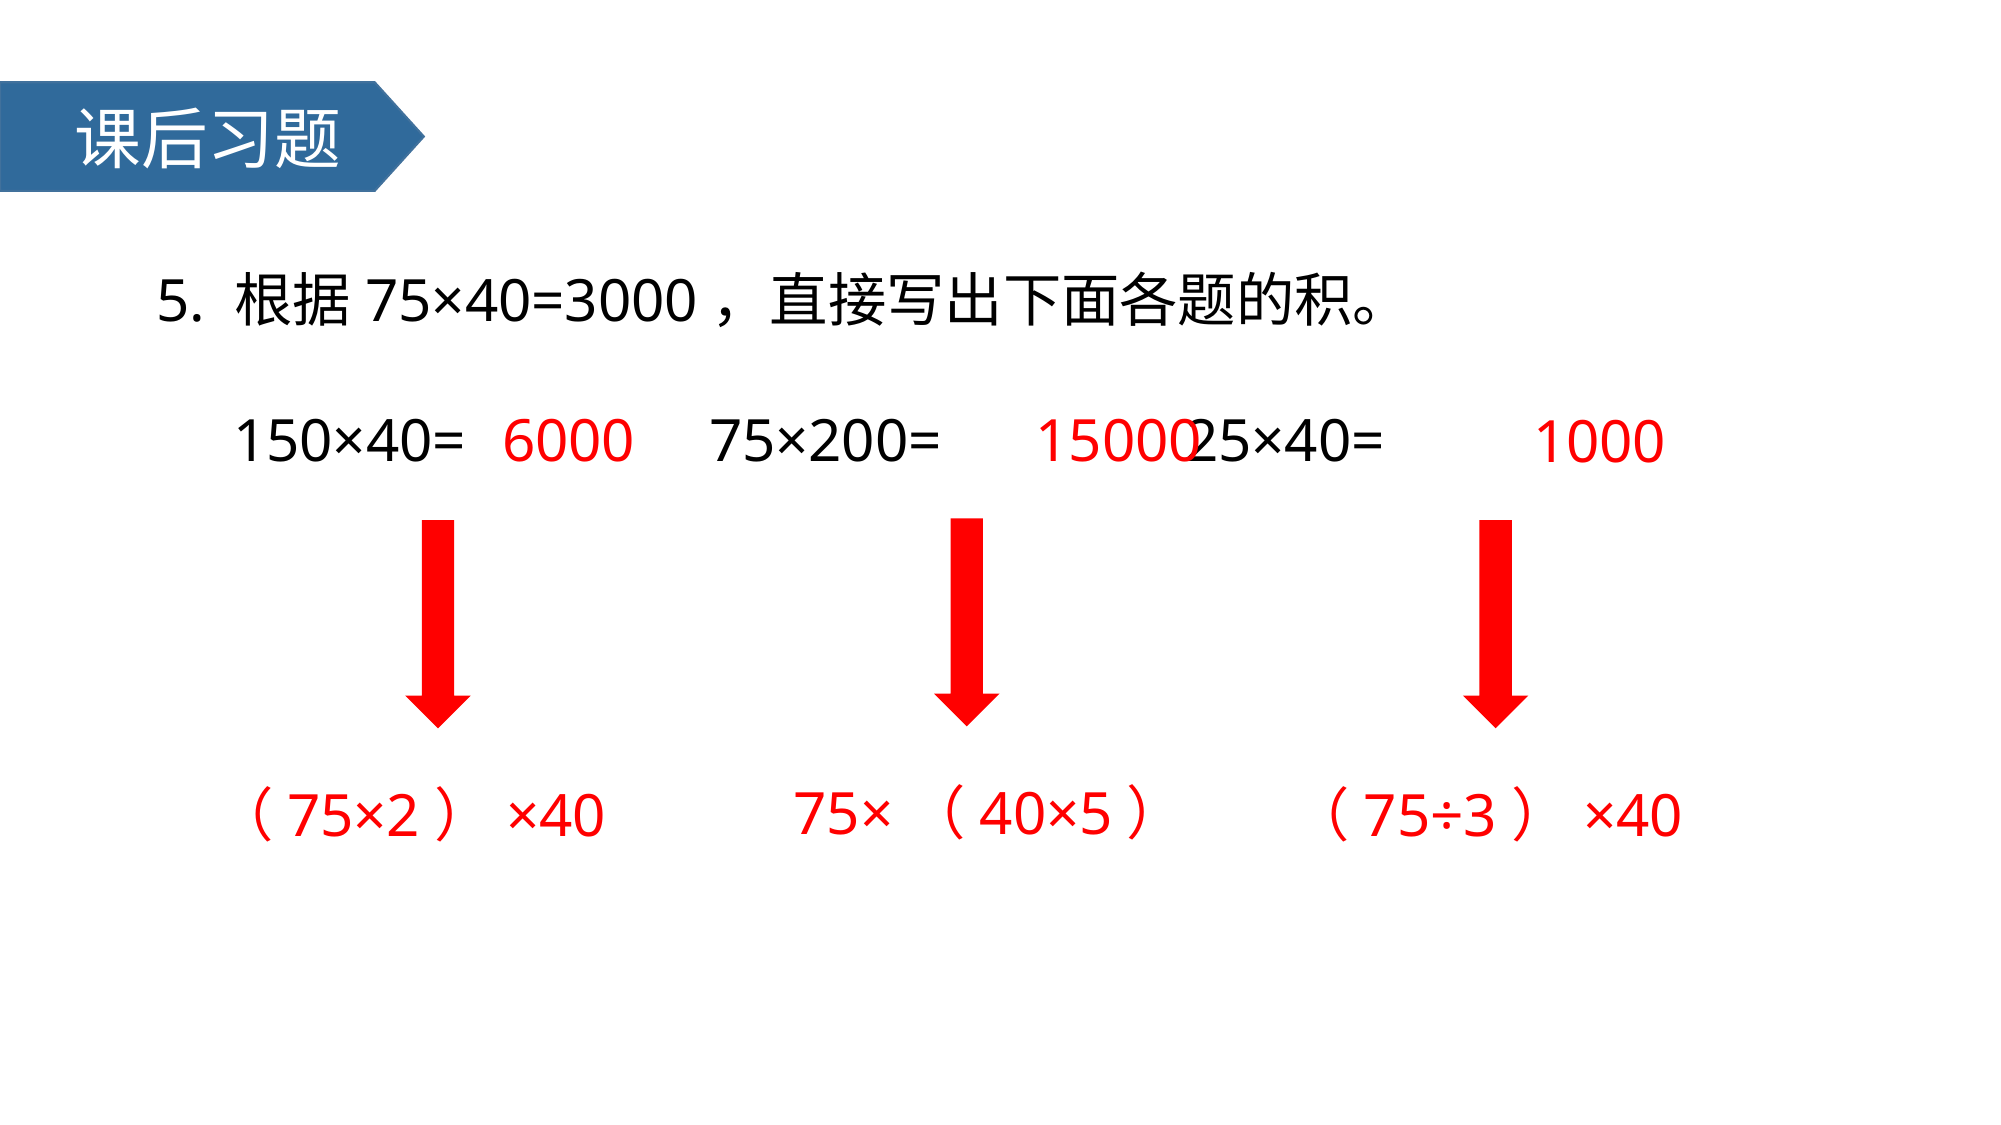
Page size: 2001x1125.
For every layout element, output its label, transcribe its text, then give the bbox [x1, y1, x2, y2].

text_box （75×2）×40 [200, 770, 621, 856]
text_box [405, 520, 471, 729]
text_box 6000 [487, 396, 651, 481]
text_box 75×（40×5） [778, 768, 1200, 854]
text_box 1000 [1518, 397, 1682, 482]
text_box [1462, 520, 1529, 729]
text_box 15000 [1020, 396, 1217, 481]
text_box 5. 根据75×40=3000，直接写出下面各题的积。 150×40= 75×200= 25×40= [142, 255, 1858, 481]
text_box （75÷3）×40 [1277, 770, 1698, 856]
text_box [934, 518, 1000, 727]
text_box 课后习题 [0, 82, 424, 191]
